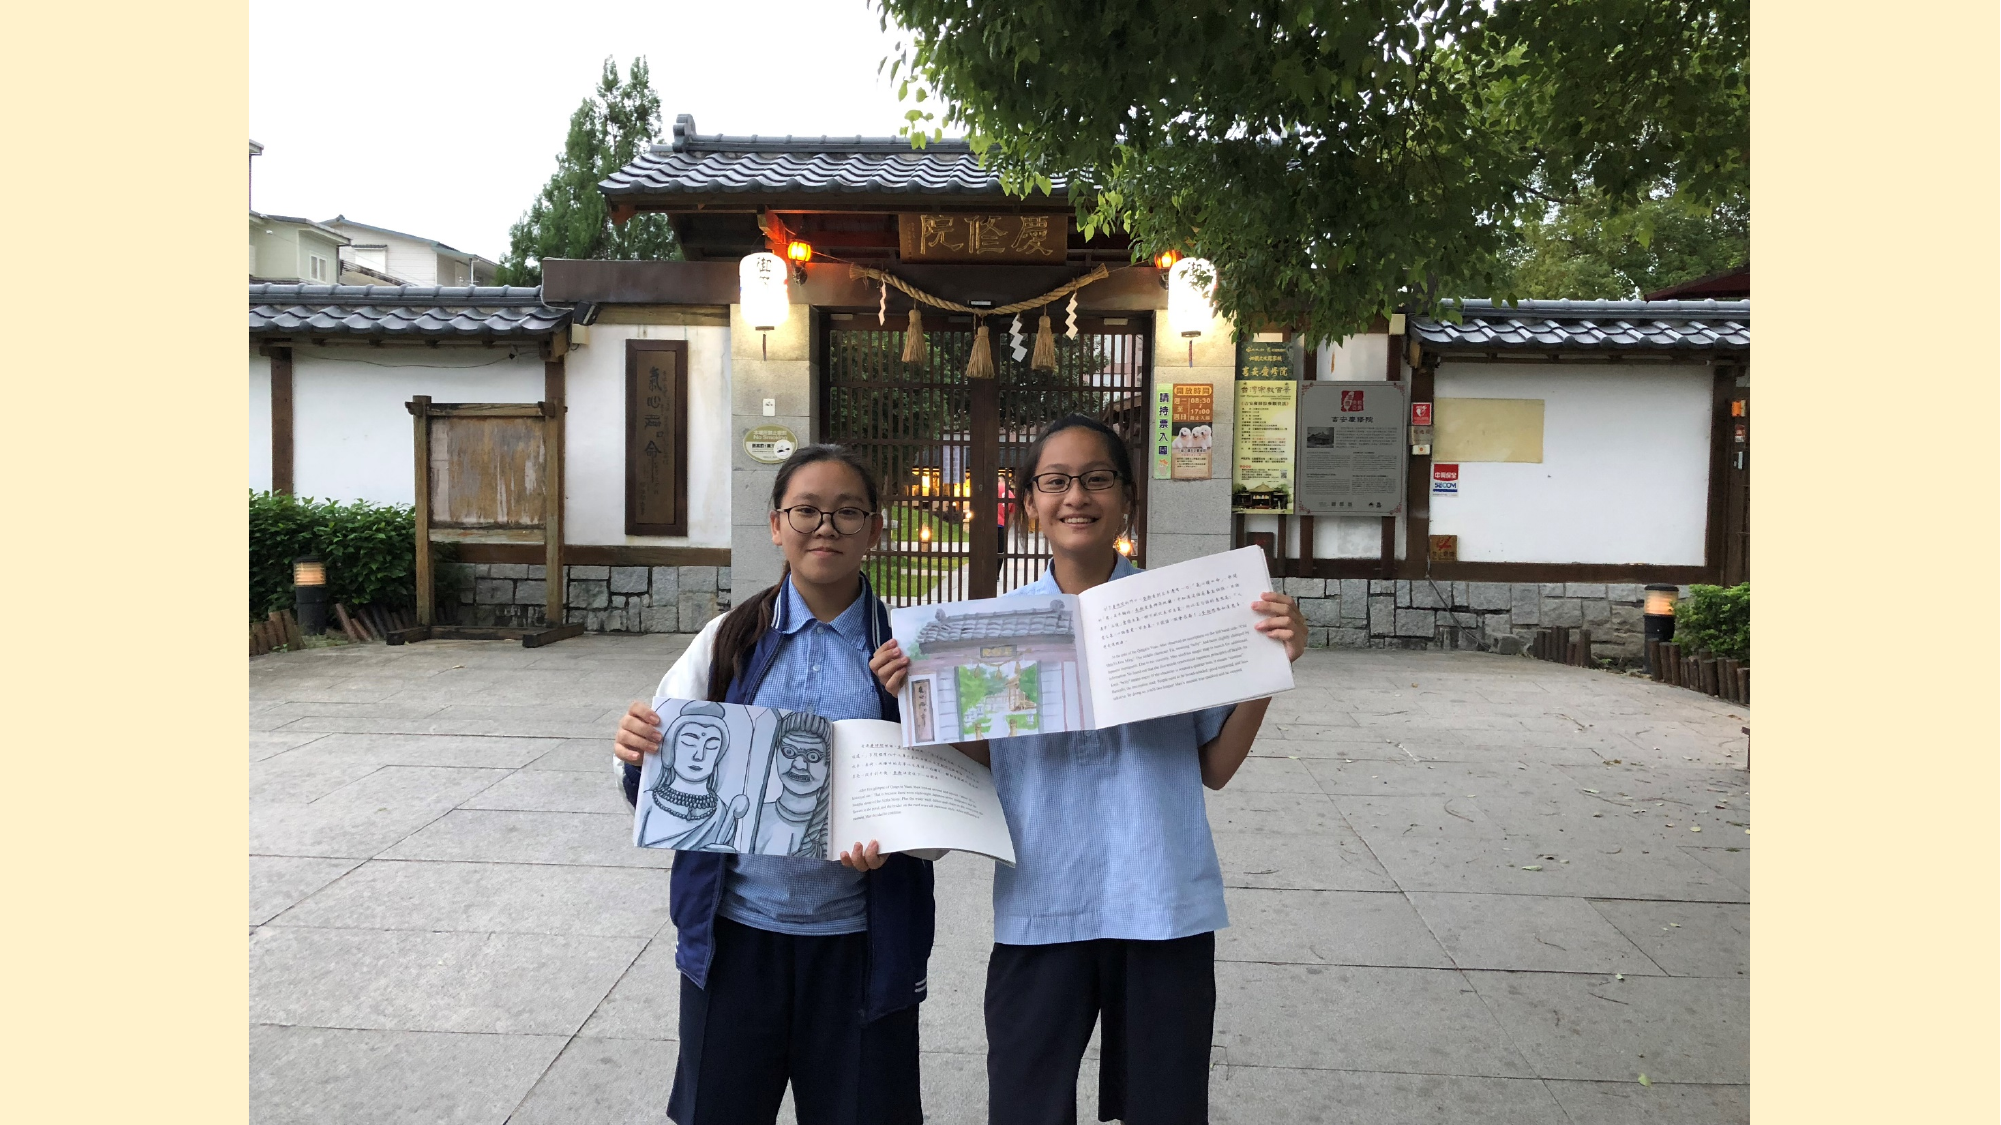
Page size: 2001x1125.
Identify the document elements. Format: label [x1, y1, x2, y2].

picture [249, 0, 1750, 1125]
